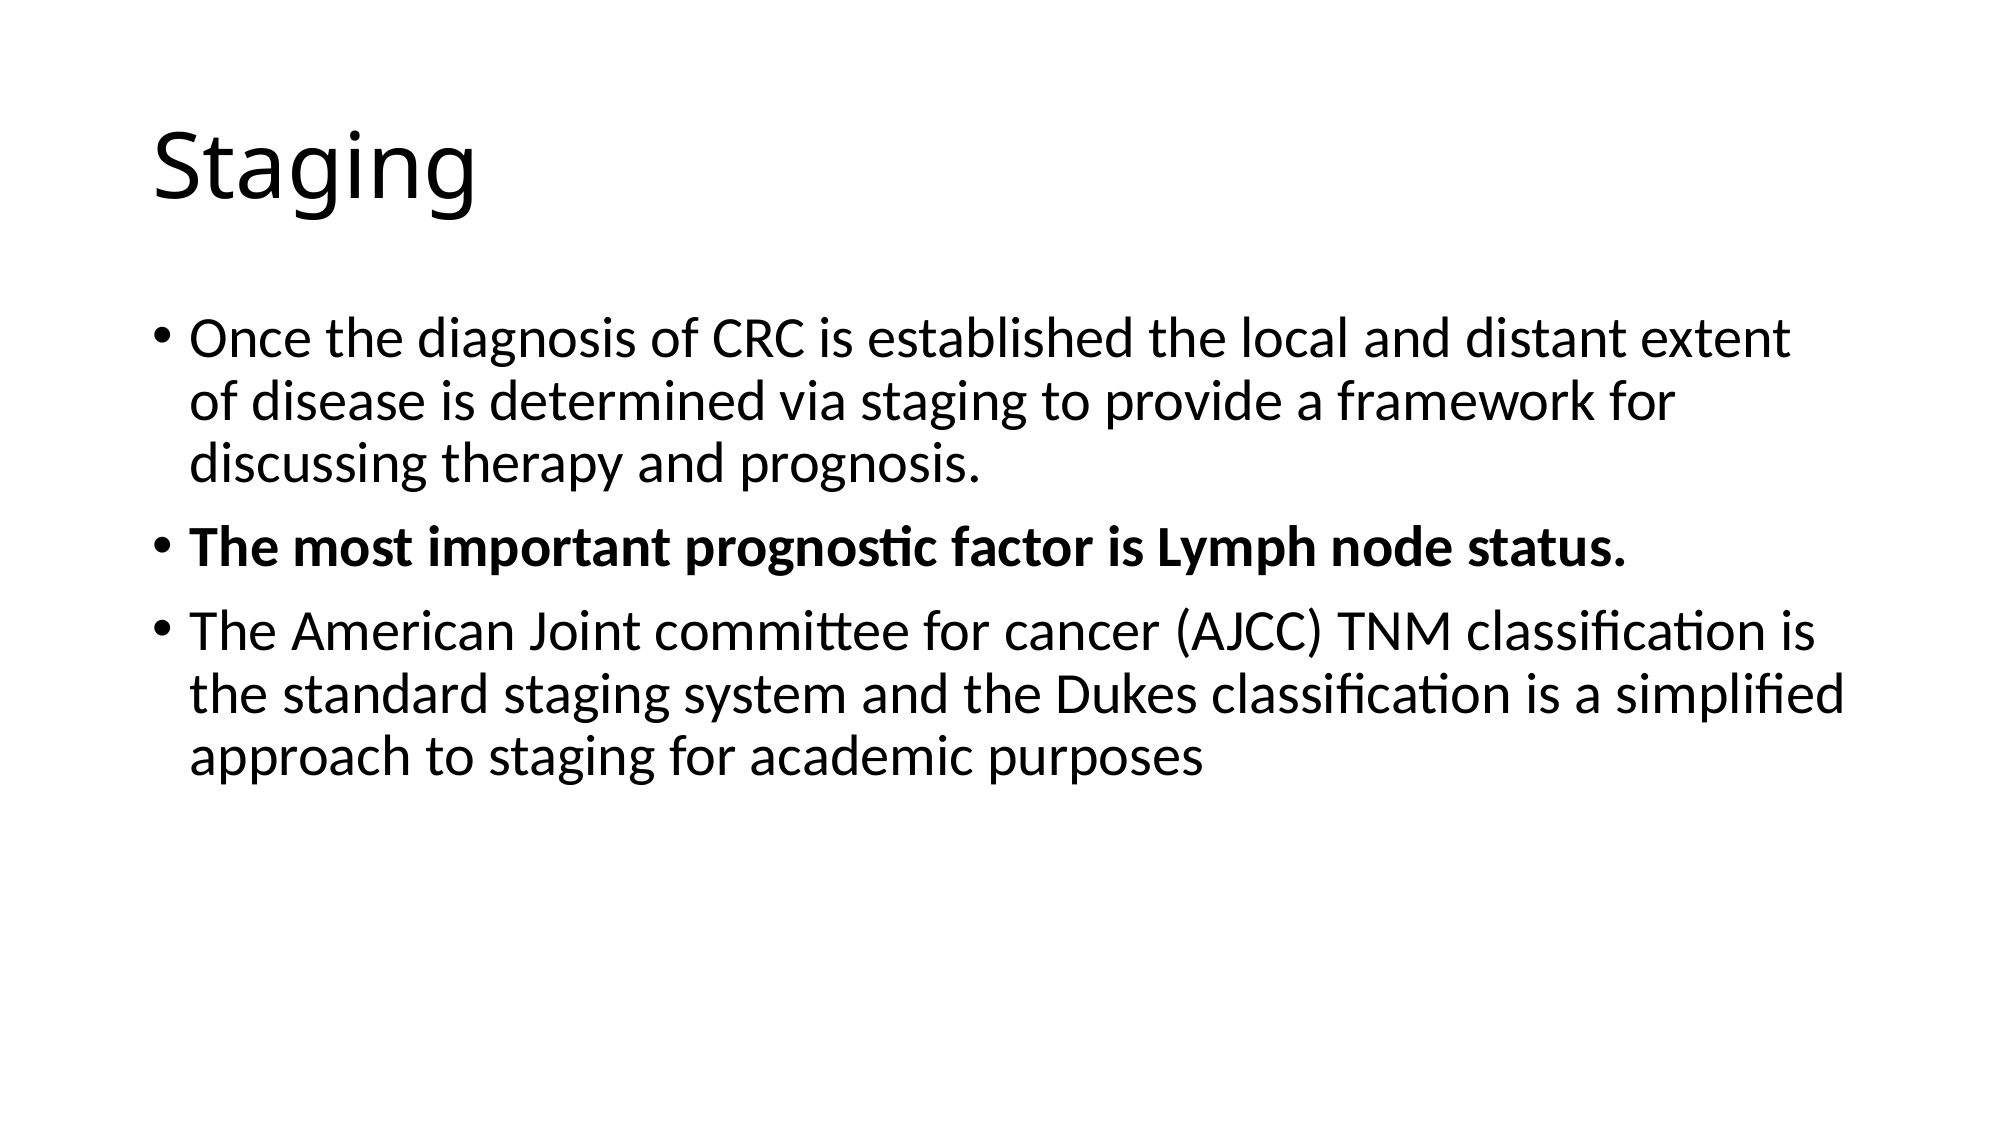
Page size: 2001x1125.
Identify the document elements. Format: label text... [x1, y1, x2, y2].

title Staging [137, 59, 1863, 278]
list Once the diagnosis of CRC is established the local and distant extent of disease is determined via staging to provide a framework for discussing therapy and prognosis. The most important prognostic factor is Lymph node status. The American Joint committee for cancer (AJCC) TNM classification is the standard staging system and the Dukes classification is a simplified approach to staging for academic purposes [137, 299, 1863, 1014]
